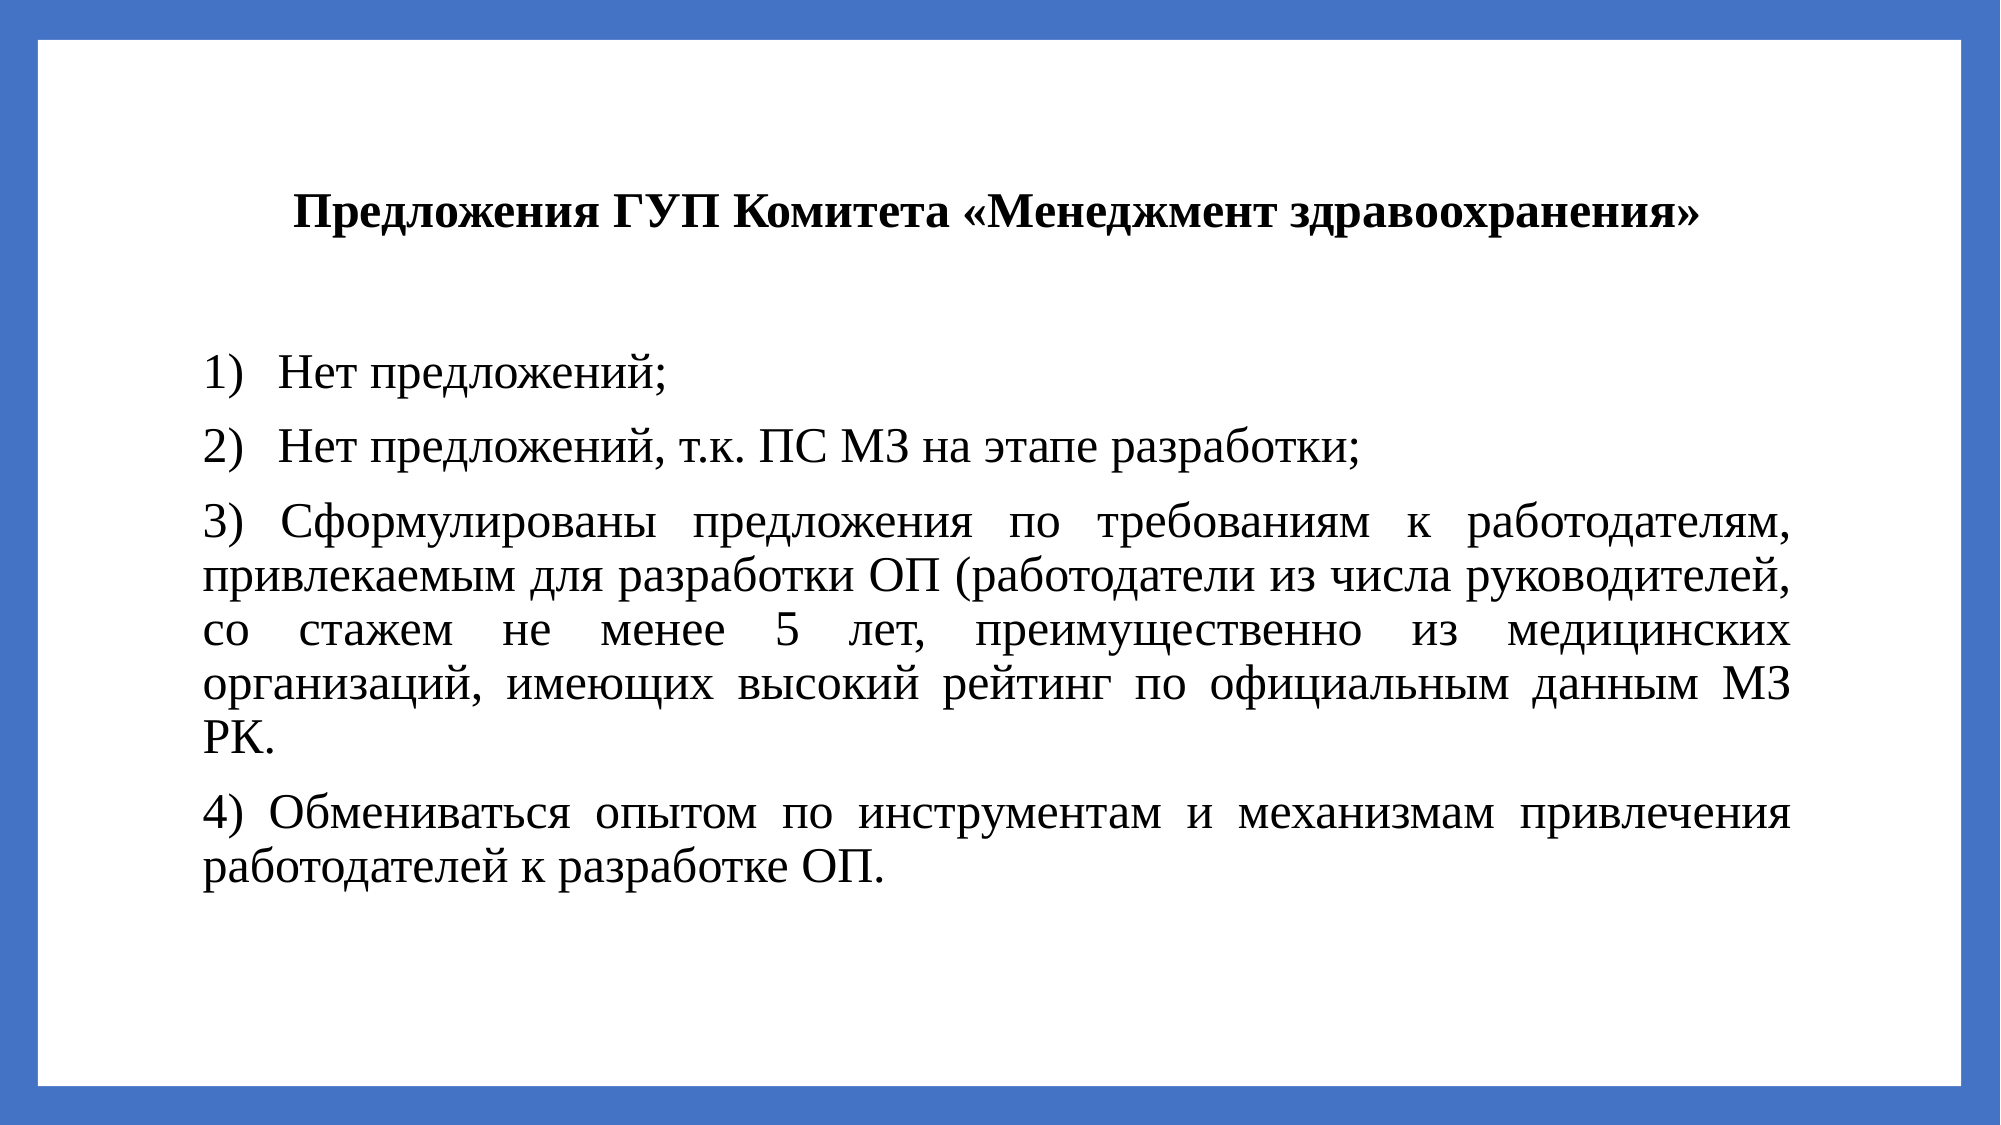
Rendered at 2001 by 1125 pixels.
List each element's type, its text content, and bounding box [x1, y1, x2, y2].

title Предложения ГУП Комитета «Менеджмент здравоохранения» [187, 99, 1808, 323]
list Нет предложений; Нет предложений, т.к. ПС МЗ на этапе разработки; 3) Сформулированы предложения по требованиям к работодателям, привлекаемым для разработки ОП (работодатели из числа руководителей, со стажем не менее 5 лет, преимущественно из медицинских организаций, имеющих высокий рейтинг по официальным данным МЗ РК. 4) Обмениваться опытом по инструментам и механизмам привлечения работодателей к разработке ОП. [187, 337, 1808, 1000]
